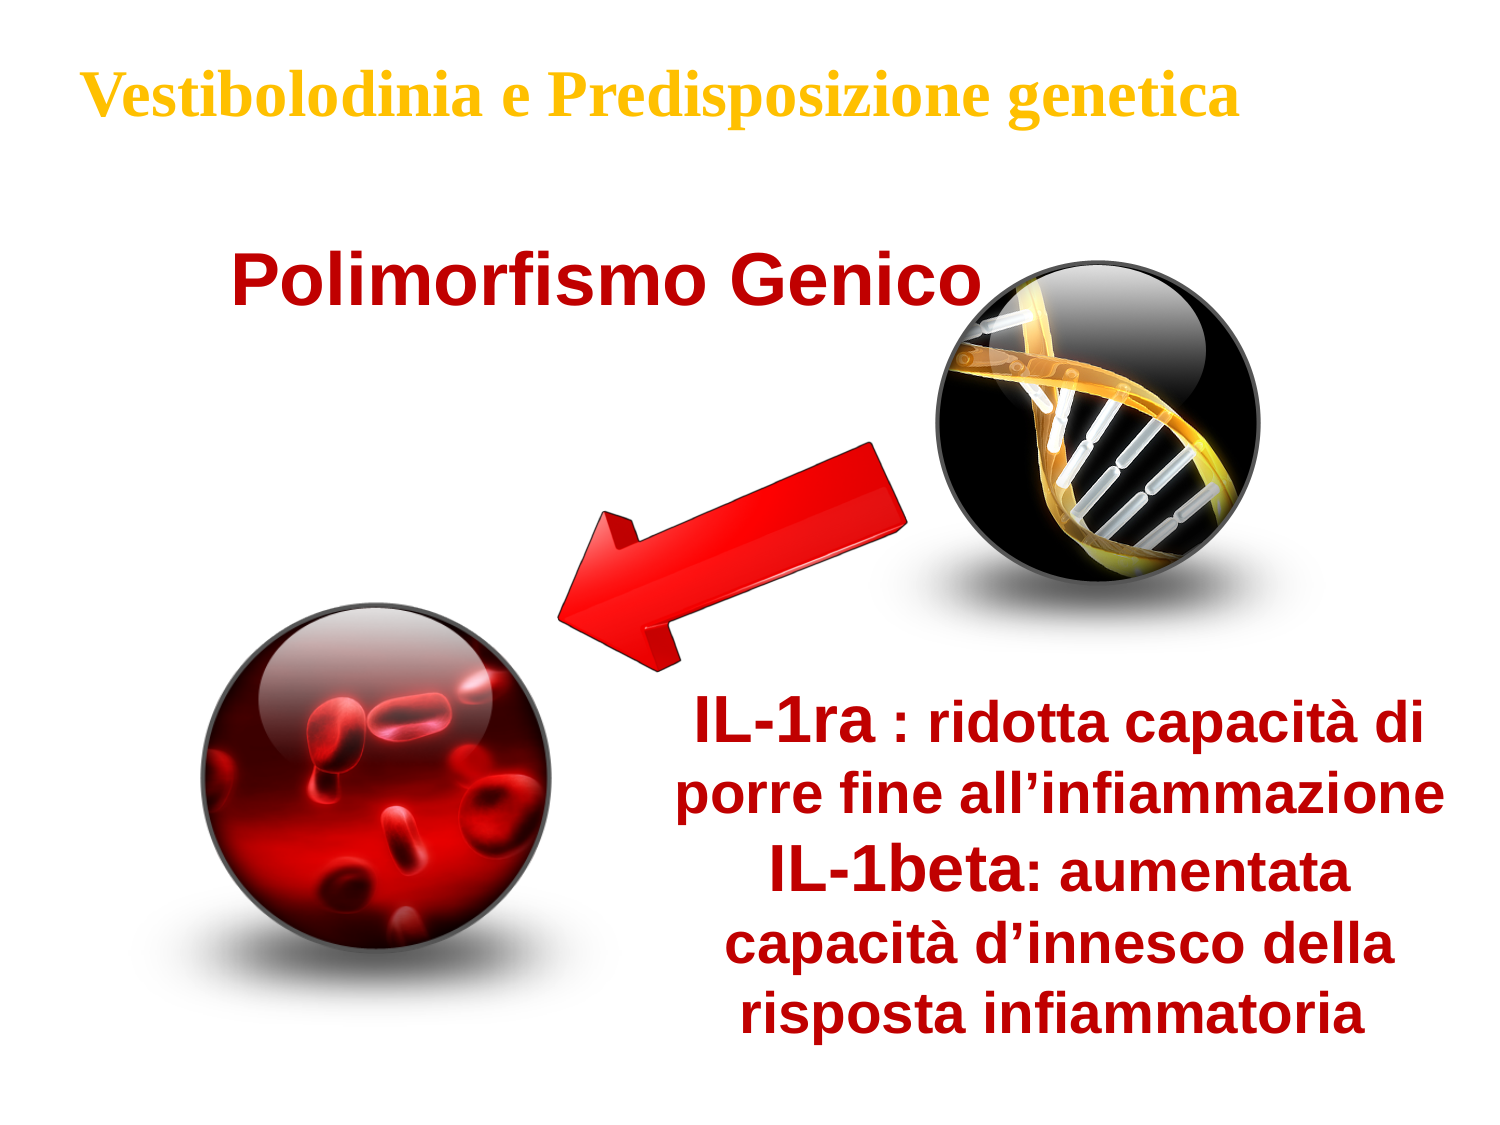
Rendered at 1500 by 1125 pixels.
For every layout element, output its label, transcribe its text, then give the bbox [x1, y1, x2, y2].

text_box IL-1ra : ridotta capacità di porre fine all’infiammazione IL-1beta: aumentata capacità d’innesco della risposta infiammatoria [656, 667, 1465, 1053]
text_box Vestibolodinia e Predisposizione genetica [64, 42, 1347, 138]
text_box Polimorfismo Genico [215, 222, 999, 328]
picture [128, 255, 1326, 1027]
